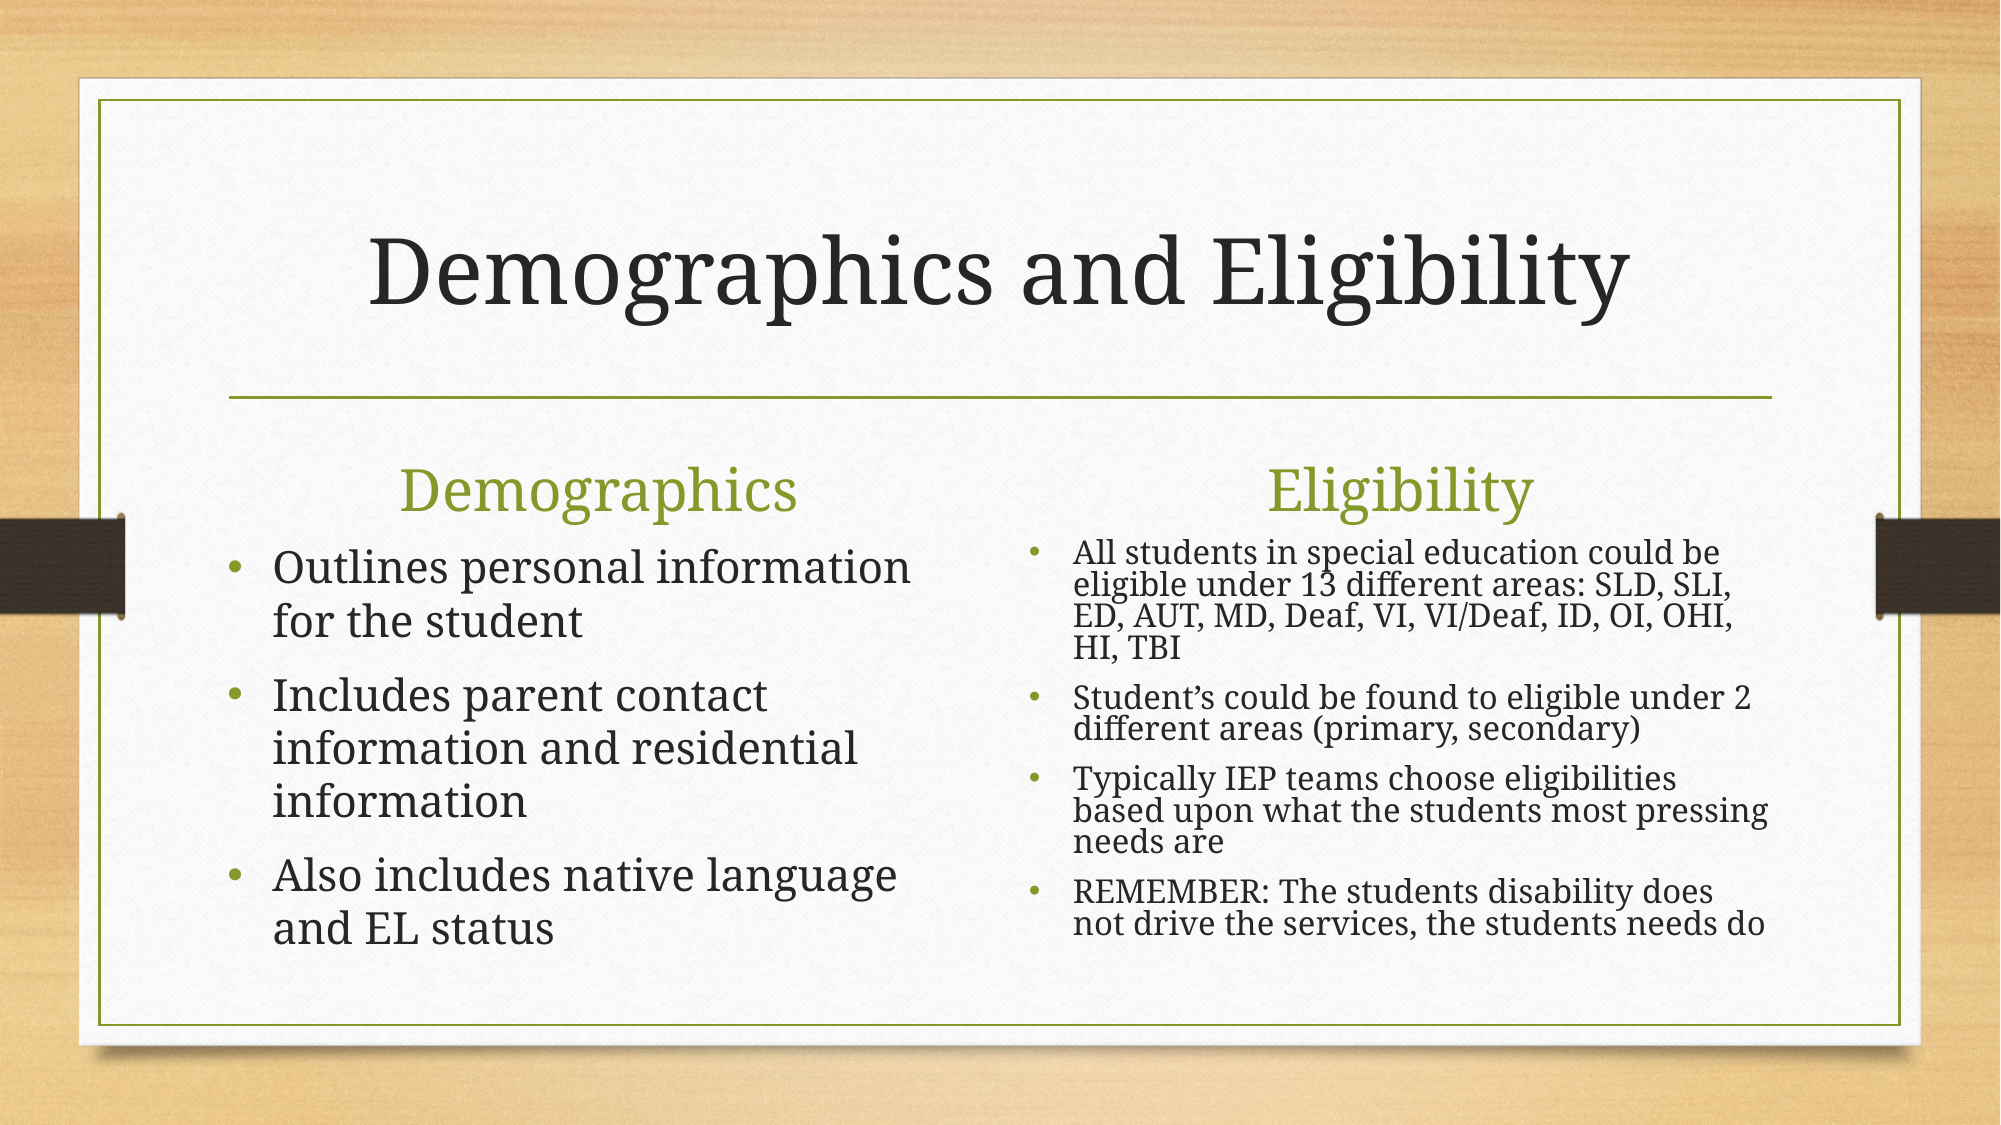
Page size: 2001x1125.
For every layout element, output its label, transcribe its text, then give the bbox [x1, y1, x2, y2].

title Demographics and Eligibility [212, 161, 1788, 375]
list Eligibility [1013, 436, 1788, 531]
list Demographics [212, 436, 987, 531]
list All students in special education could be eligible under 13 different areas: SLD, SLI, ED, AUT, MD, Deaf, VI, VI/Deaf, ID, OI, OHI, HI, TBI Student’s could be found to eligible under 2 different areas (primary, secondary) Typically IEP teams choose eligibilities based upon what the students most pressing needs are REMEMBER: The students disability does not drive the services, the students needs do [1013, 532, 1788, 964]
list Outlines personal information for the student Includes parent contact information and residential information Also includes native language and EL status [212, 532, 987, 964]
picture [0, 0, 2001, 1125]
